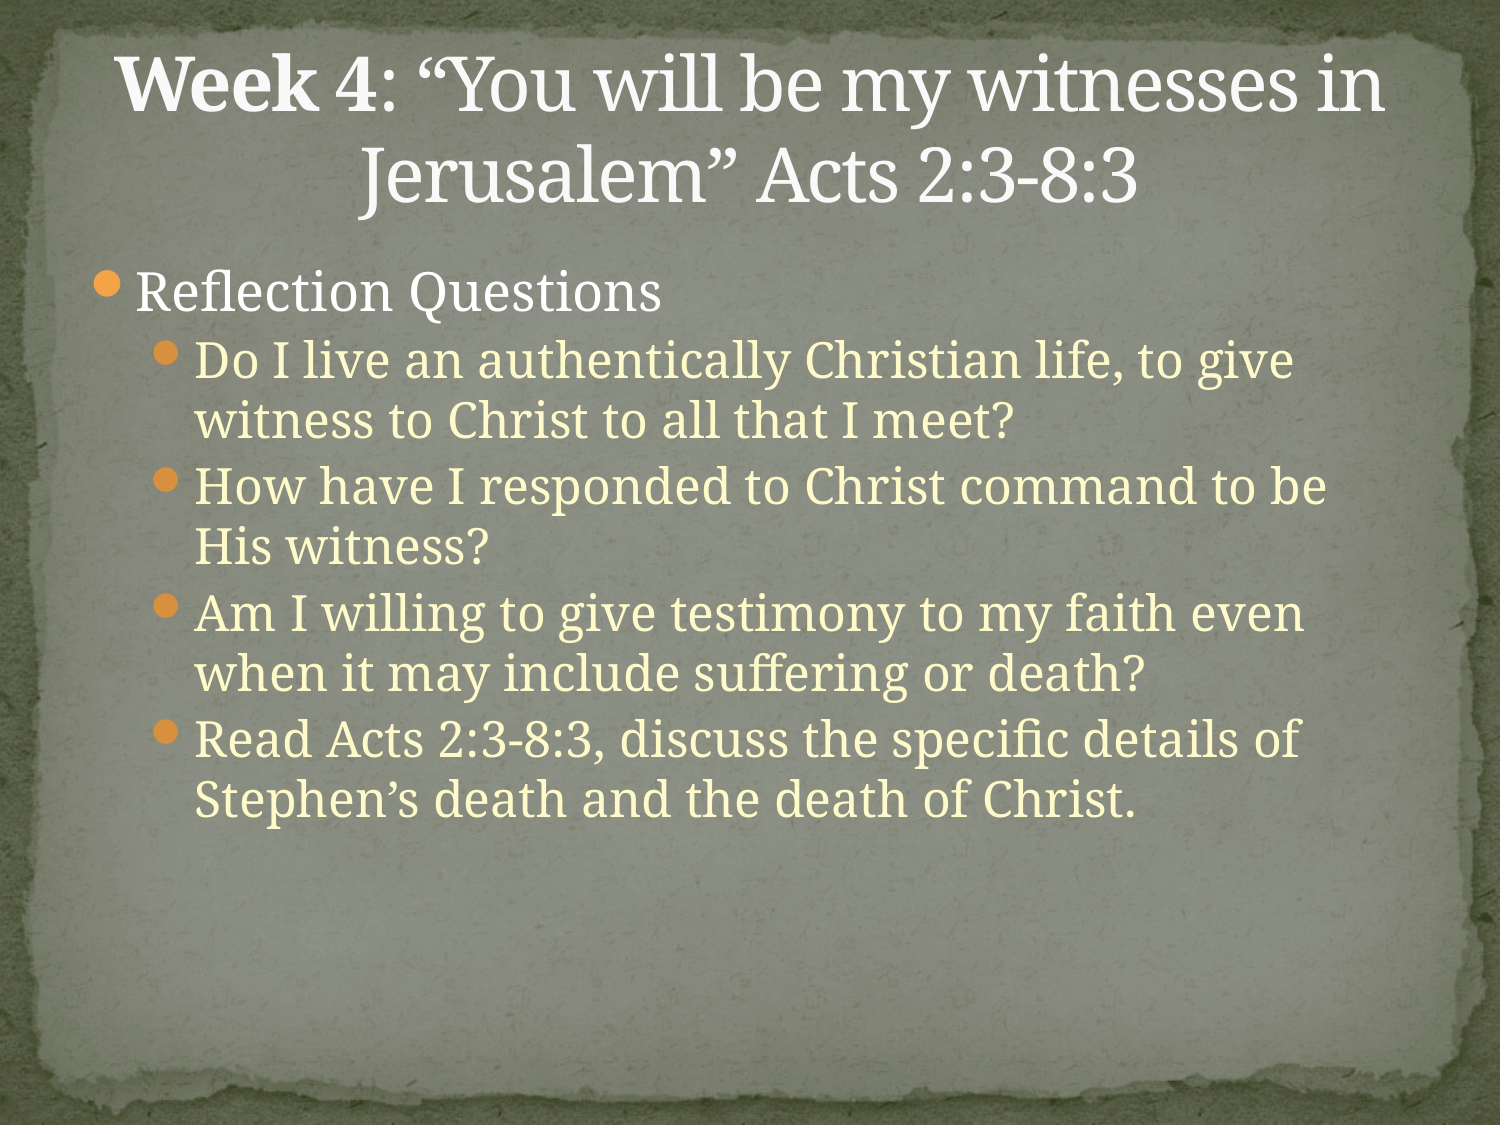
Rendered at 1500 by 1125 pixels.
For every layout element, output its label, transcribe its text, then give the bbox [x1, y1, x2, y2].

list Reflection Questions Do I live an authentically Christian life, to give witness to Christ to all that I meet? How have I responded to Christ command to be His witness? Am I willing to give testimony to my faith even when it may include suffering or death? Read Acts 2:3-8:3, discuss the specific details of Stephen’s death and the death of Christ. [75, 249, 1425, 1000]
title Week 4: “You will be my witnesses in Jerusalem” Acts 2:3-8:3 [74, 24, 1425, 225]
